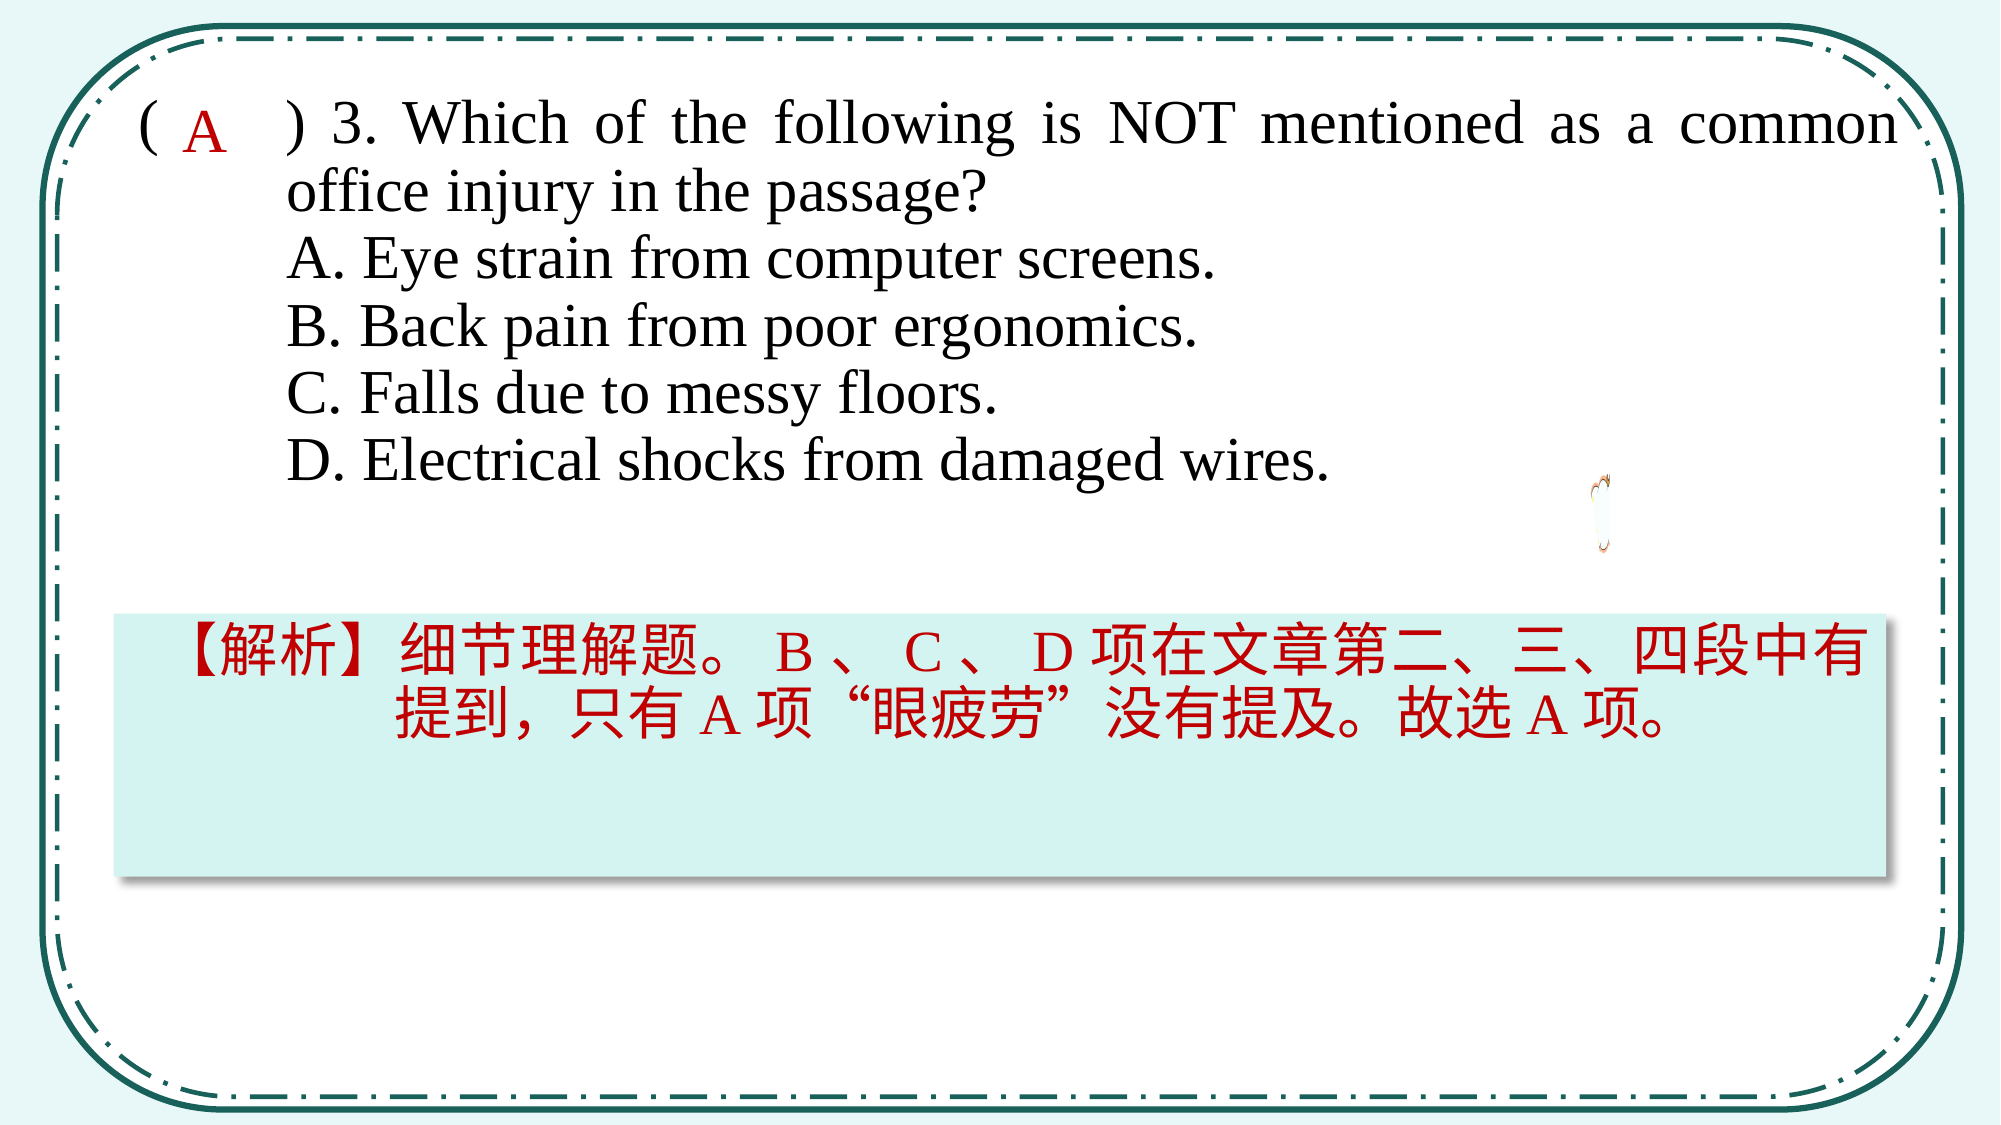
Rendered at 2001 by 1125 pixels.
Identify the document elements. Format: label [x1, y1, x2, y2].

text_box [41, 25, 1962, 1110]
picture [0, 0, 2000, 1125]
